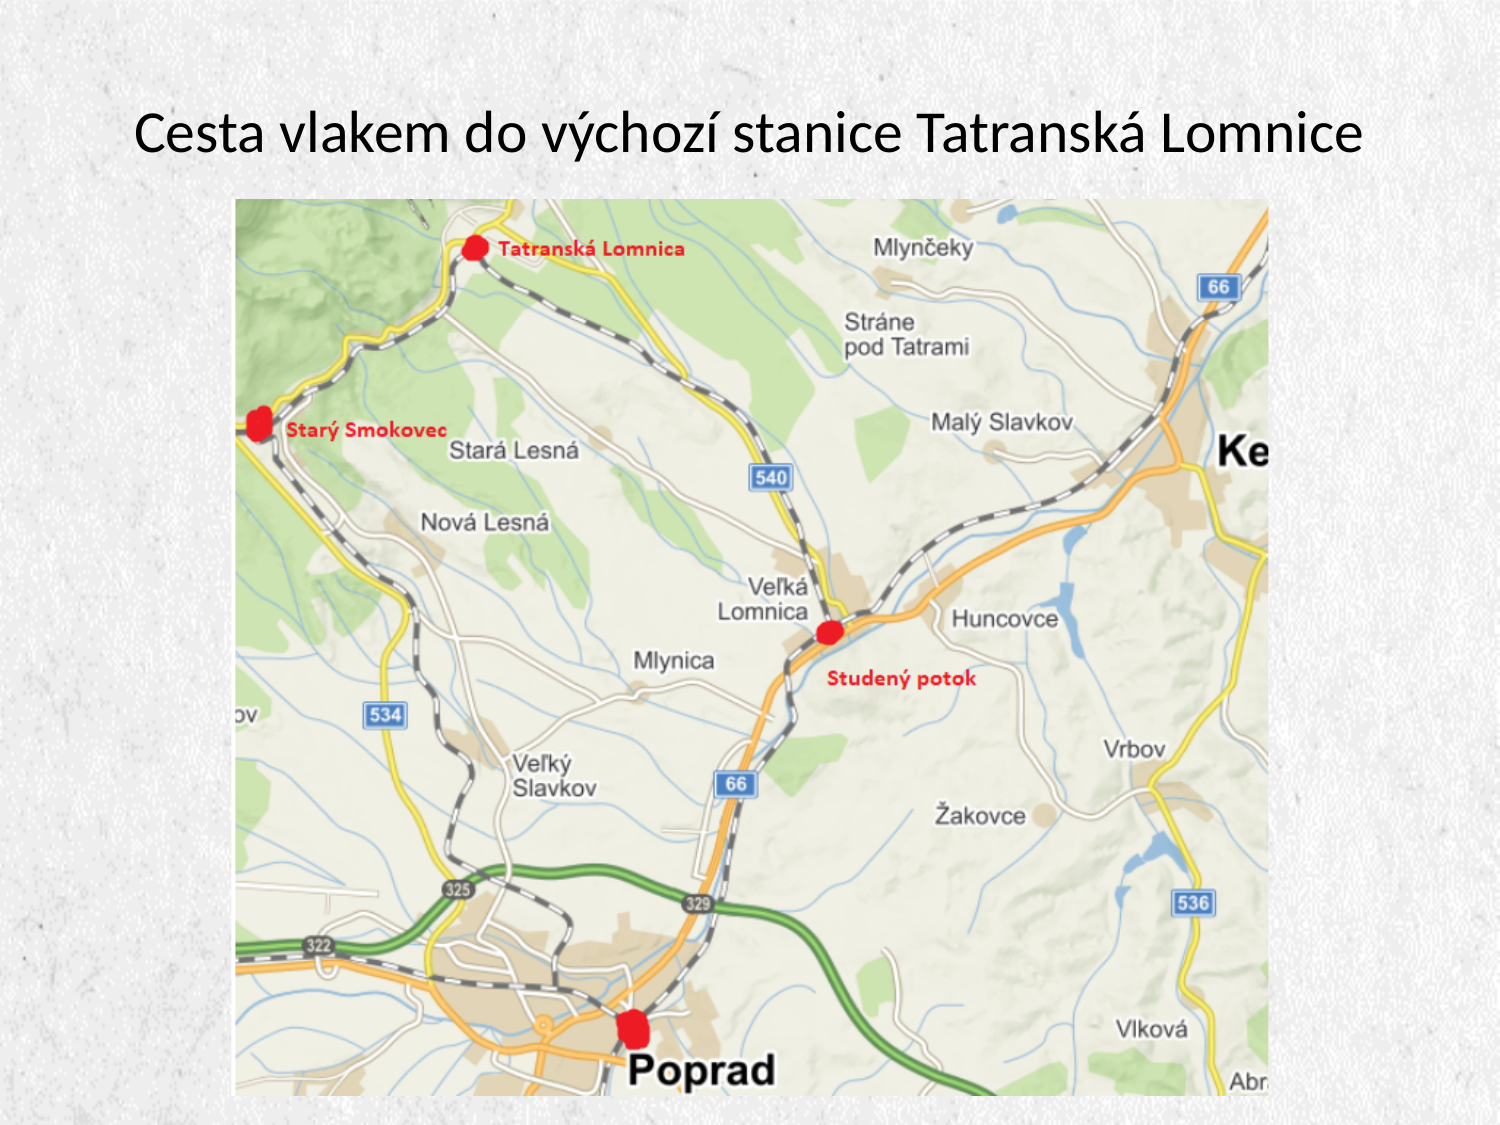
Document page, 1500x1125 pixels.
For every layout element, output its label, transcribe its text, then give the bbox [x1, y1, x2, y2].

title Cesta vlakem do výchozí stanice Tatranská Lomnice [103, 58, 1397, 200]
picture [0, 0, 1500, 1125]
